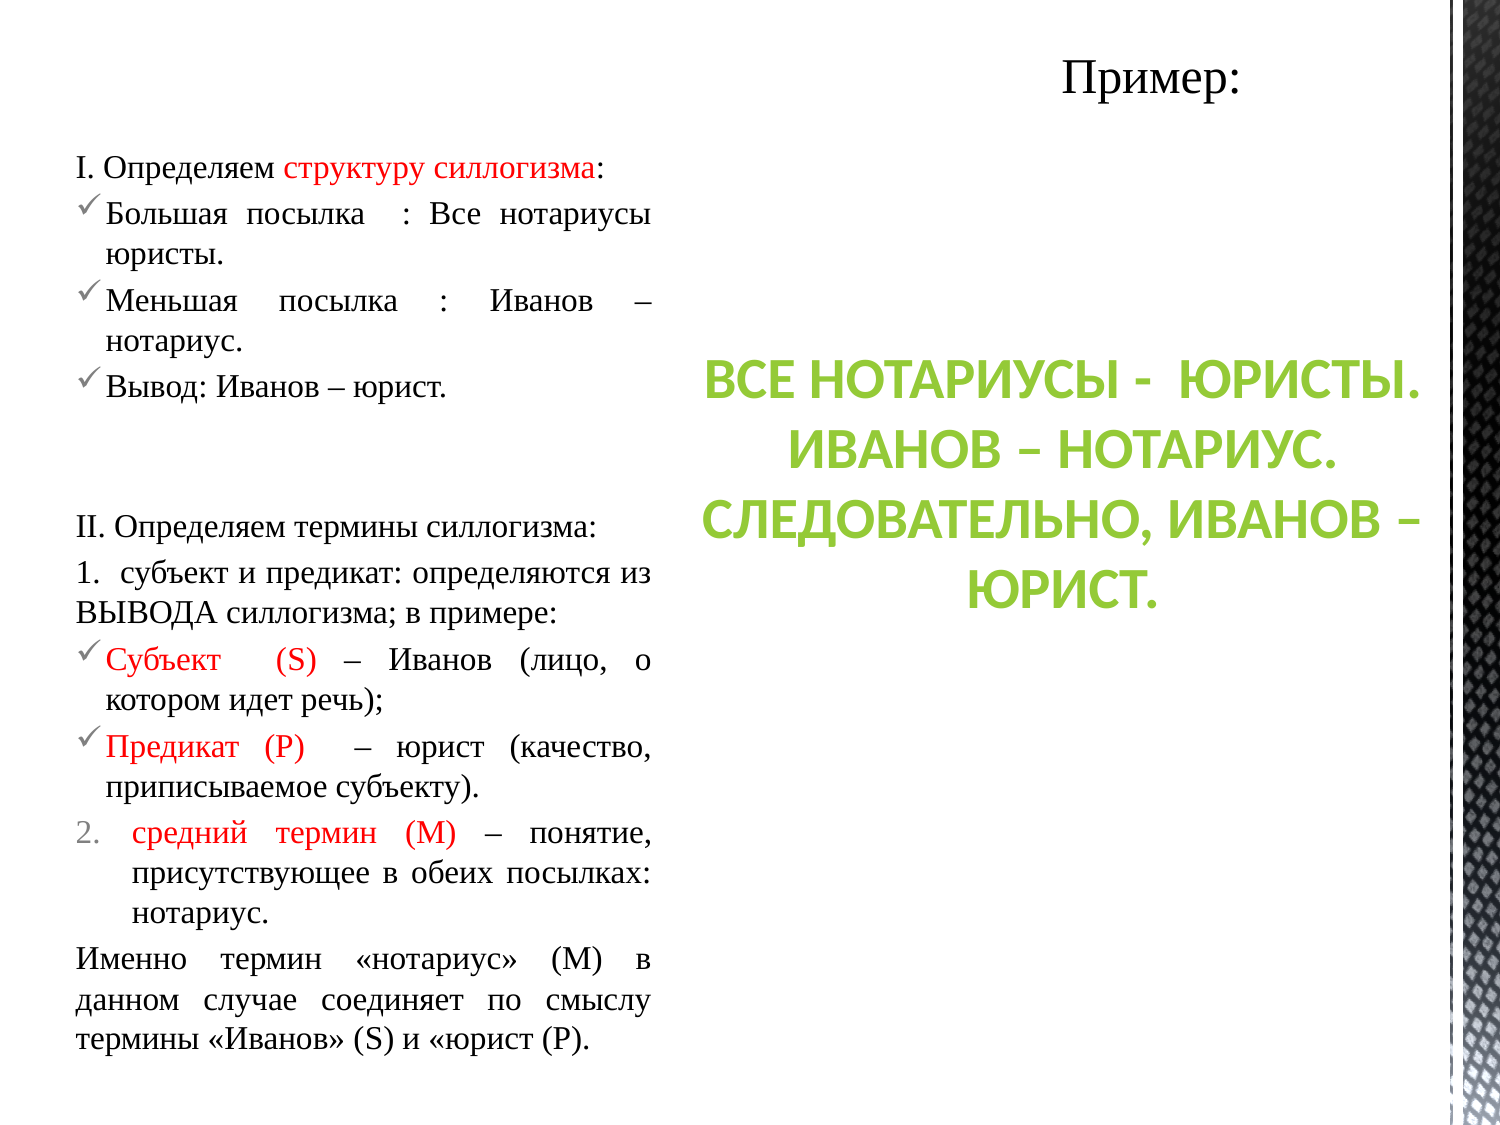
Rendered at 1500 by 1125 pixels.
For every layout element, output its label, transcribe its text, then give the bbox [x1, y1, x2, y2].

list Пример: [879, 30, 1424, 112]
title Все нотариусы - юристы. Иванов – нотариус. Следовательно, Иванов – юрист. [679, 302, 1447, 728]
list I. Определяем структуру силлогизма: Большая посылка : Все нотариусы юристы. Меньшая посылка : Иванов – нотариус. Вывод: Иванов – юрист. II. Определяем термины силлогизма: 1. субъект и предикат: определяются из ВЫВОДА силлогизма; в примере: Субъект (S) – Иванов (лицо, о котором идет речь); Предикат (Р) – юрист (качество, приписываемое субъекту). средний термин (М) – понятие, присутствующее в обеих посылках: нотариус. Именно термин «нотариус» (М) в данном случае соединяет по смыслу термины «Иванов» (S) и «юрист (Р). [53, 137, 668, 1083]
picture [1447, 0, 1500, 1125]
